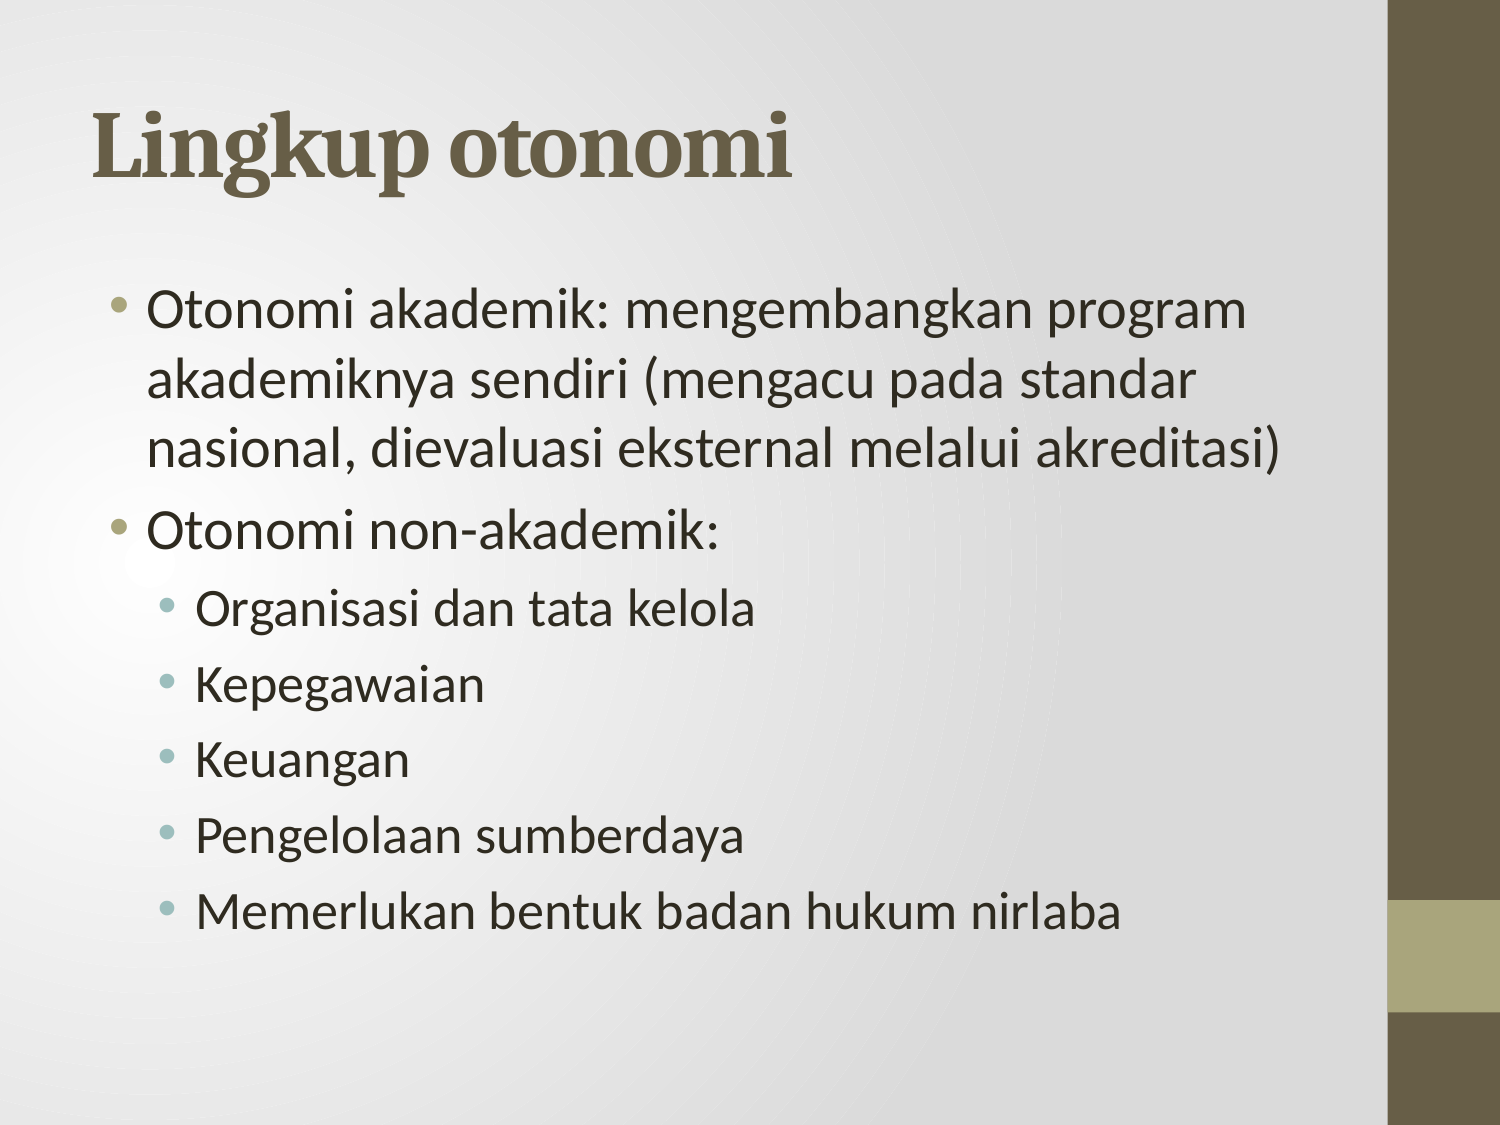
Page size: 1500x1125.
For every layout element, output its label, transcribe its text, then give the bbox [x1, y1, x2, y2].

list Otonomi akademik: mengembangkan program akademiknya sendiri (mengacu pada standar nasional, dievaluasi eksternal melalui akreditasi) Otonomi non-akademik: Organisasi dan tata kelola Kepegawaian Keuangan Pengelolaan sumberdaya Memerlukan bentuk badan hukum nirlaba [75, 262, 1325, 1050]
title Lingkup otonomi [75, 45, 1325, 233]
